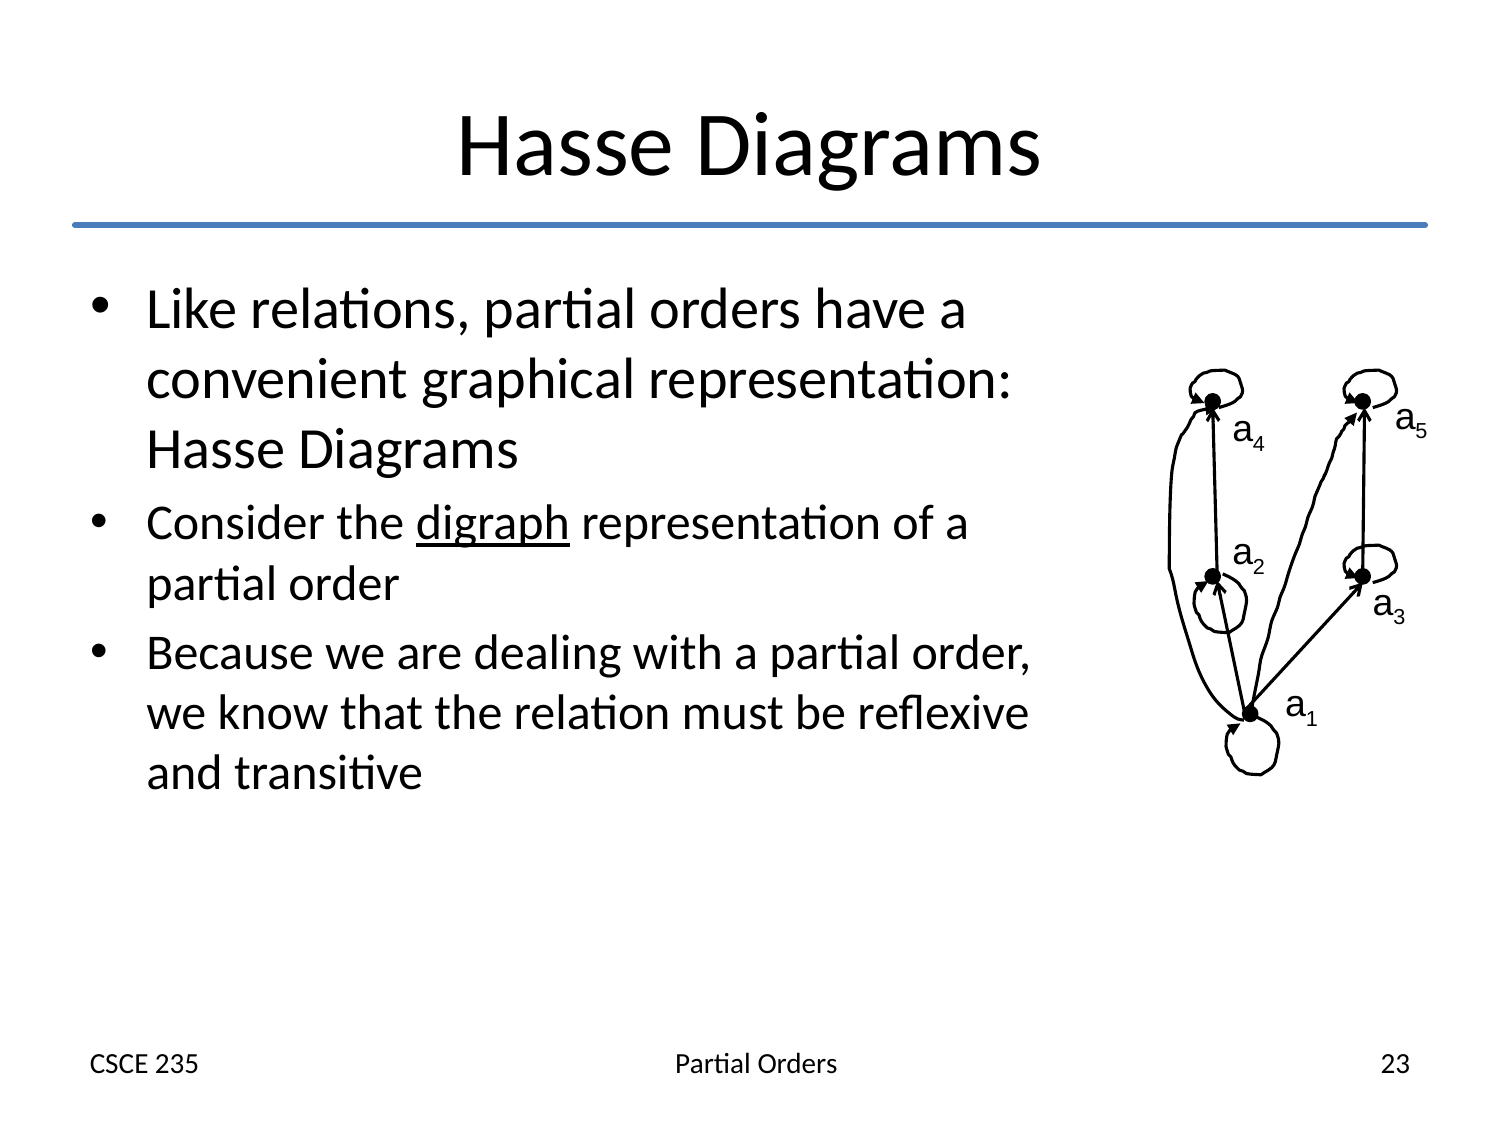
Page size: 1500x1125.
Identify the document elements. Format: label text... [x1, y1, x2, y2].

text_box [1284, 498, 1327, 585]
text_box [1365, 544, 1398, 570]
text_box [1162, 635, 1235, 665]
text_box [1170, 402, 1225, 486]
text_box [1240, 587, 1368, 705]
text_box [1189, 369, 1244, 407]
text_box [1233, 586, 1239, 600]
text_box [1343, 369, 1396, 409]
text_box [1168, 501, 1235, 633]
text_box [1225, 715, 1280, 776]
text_box [1318, 412, 1357, 486]
title Hasse Diagrams [75, 45, 1425, 233]
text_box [1282, 487, 1446, 491]
text_box [1198, 672, 1245, 721]
text_box a1 [1270, 713, 1333, 738]
text_box [1343, 546, 1361, 579]
text_box [1354, 404, 1369, 410]
text_box a3 [1357, 570, 1421, 636]
text_box a4 [1217, 396, 1280, 463]
text_box a5 [1380, 384, 1443, 451]
text_box a2 [1217, 520, 1280, 586]
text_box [1132, 487, 1281, 493]
list Like relations, partial orders have a convenient graphical representation: Hasse Diagrams Consider the digraph representation of a partial order Because we are dealing with a partial order, we know that the relation must be reflexive and transitive [75, 262, 1088, 1005]
